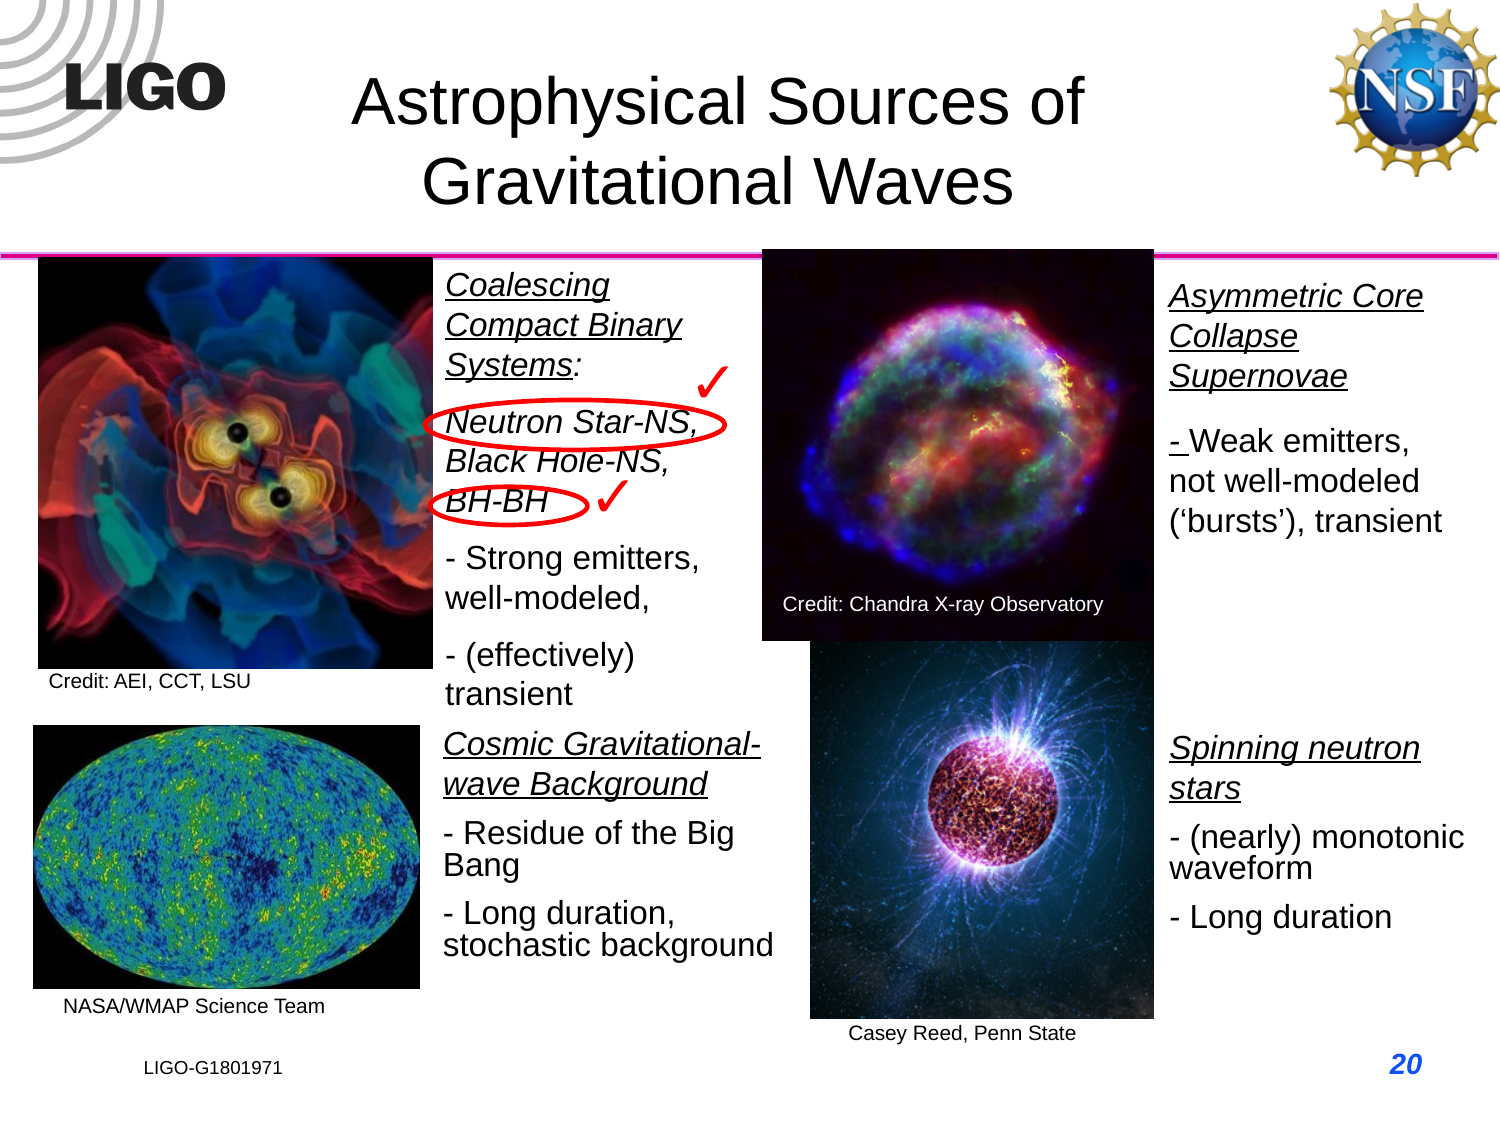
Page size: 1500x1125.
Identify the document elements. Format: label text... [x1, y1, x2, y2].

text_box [762, 249, 1154, 641]
text_box Spinning neutron stars - (nearly) monotonic waveform - Long duration [1158, 718, 1500, 943]
picture [1326, 0, 1500, 180]
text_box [810, 648, 1154, 1052]
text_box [32, 744, 420, 1026]
text_box Cosmic Gravitational-wave Background - Residue of the Big Bang - Long duration, stochastic background [428, 714, 805, 971]
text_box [31, 255, 726, 736]
text_box Asymmetric Core Collapse Supernovae - Weak emitters, not well-modeled (‘bursts’), transient [1157, 267, 1467, 607]
picture [0, 0, 225, 164]
title Astrophysical Sources of Gravitational Waves [225, 37, 1213, 225]
slide_number 20 [1362, 1024, 1438, 1101]
